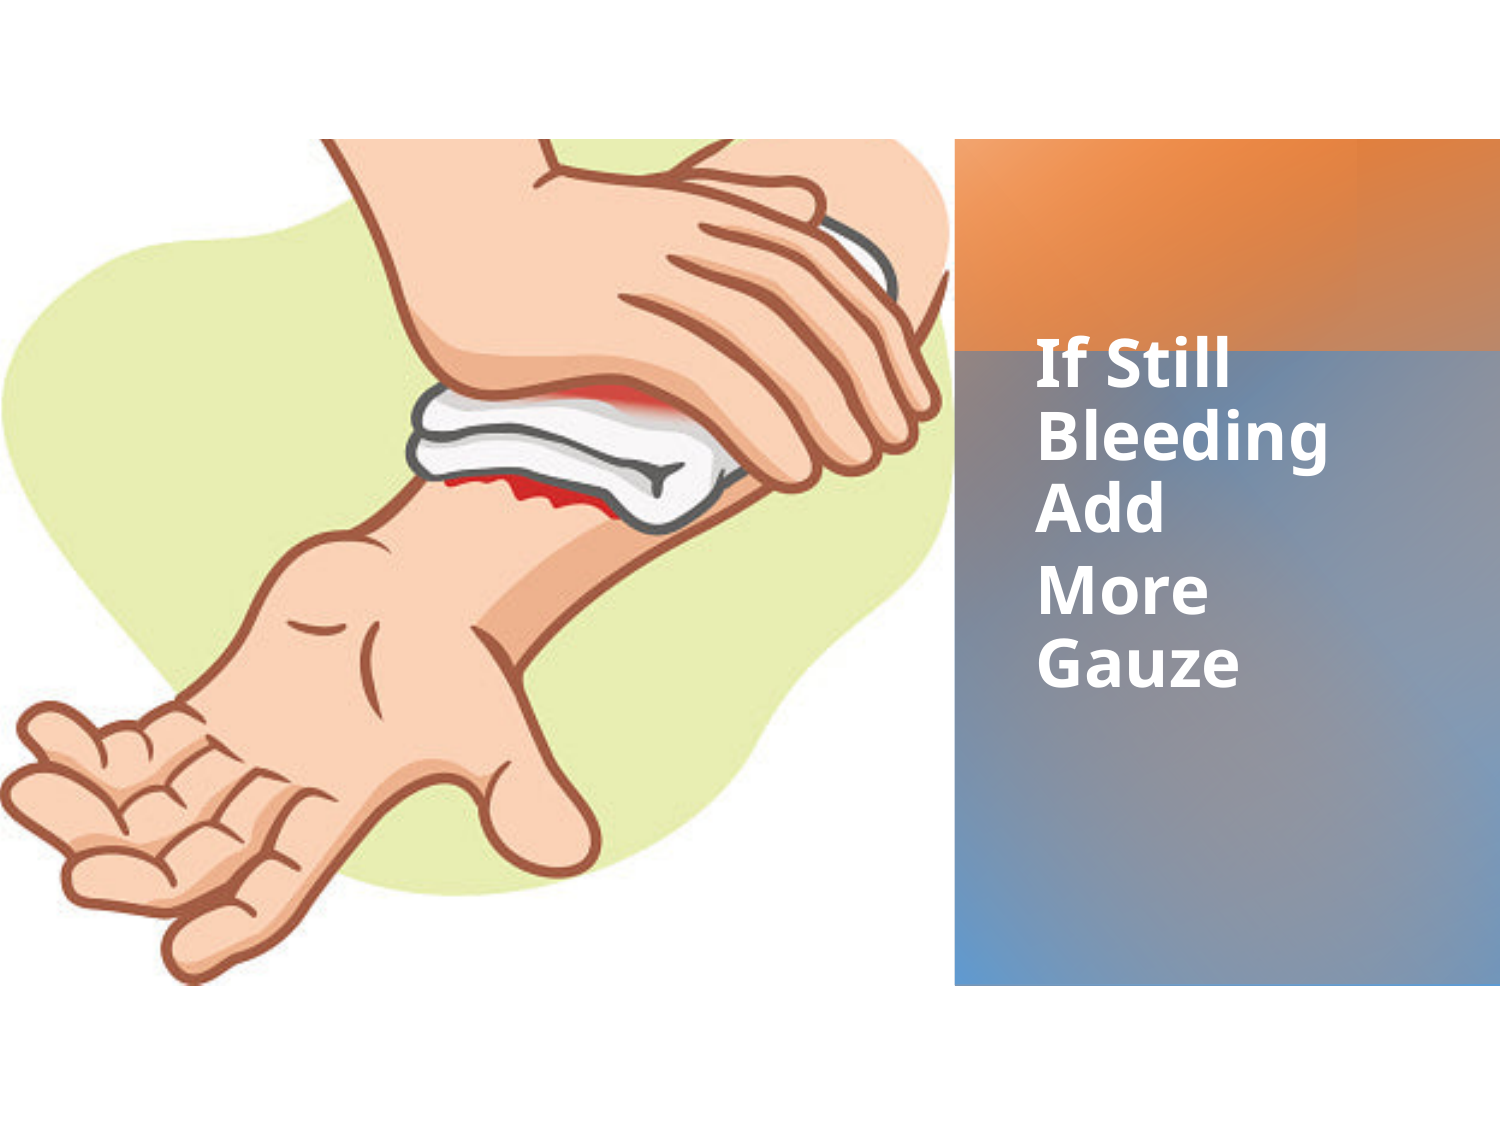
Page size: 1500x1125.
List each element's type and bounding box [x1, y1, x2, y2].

text_box [954, 138, 1500, 986]
picture [0, 139, 955, 986]
